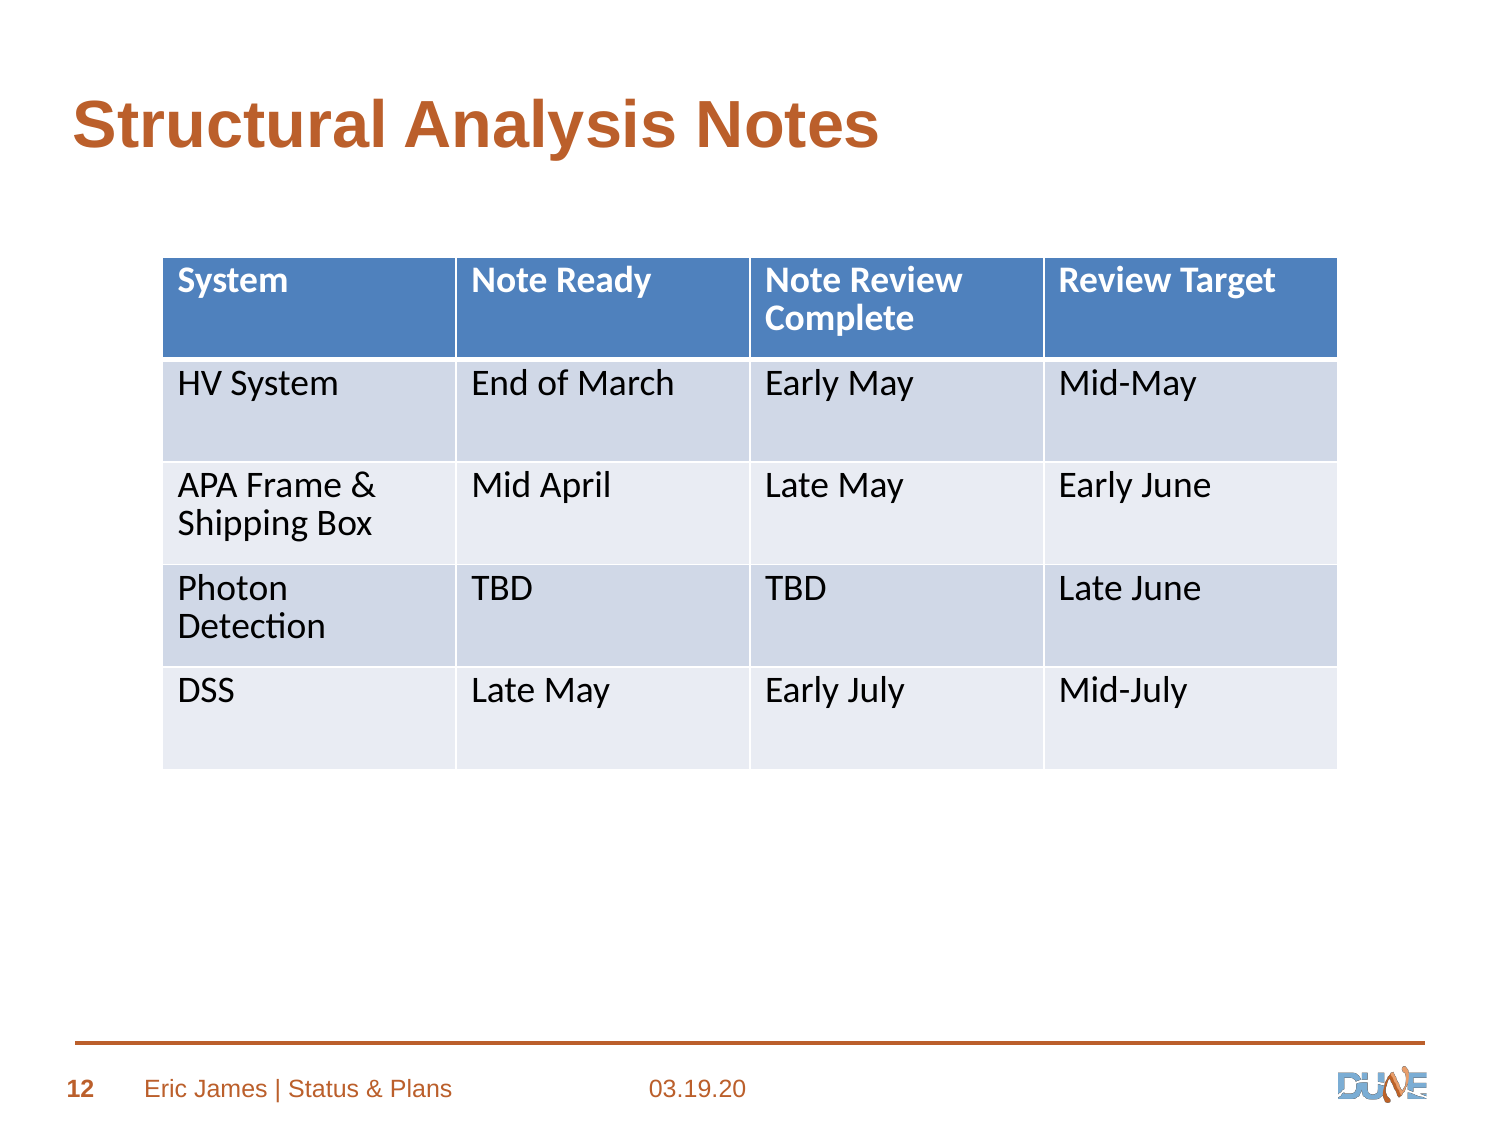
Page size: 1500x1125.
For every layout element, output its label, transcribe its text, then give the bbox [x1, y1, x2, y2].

table_header Note Review Complete [751, 258, 1043, 357]
picture [1338, 1066, 1427, 1103]
footer Eric James | Status & Plans [142, 1072, 600, 1103]
table_header Note Ready [457, 258, 749, 357]
table_cell HV System [163, 362, 455, 461]
table_cell Early June [1045, 463, 1337, 564]
table_cell Early July [751, 668, 1043, 769]
table_cell Mid April [457, 463, 749, 564]
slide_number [646, 1072, 966, 1103]
table_cell Photon Detection [163, 565, 455, 666]
table_header Review Target [1045, 258, 1337, 357]
table_cell Late May [751, 463, 1043, 564]
title Structural Analysis Notes [72, 81, 1428, 162]
table_header System [163, 258, 455, 357]
table_cell DSS [163, 668, 455, 769]
table_cell Mid-May [1045, 362, 1337, 461]
table_cell Late May [457, 668, 749, 769]
table_cell Mid-July [1045, 668, 1337, 769]
table_cell Early May [751, 362, 1043, 461]
table_cell TBD [751, 565, 1043, 666]
table_cell APA Frame & Shipping Box [163, 463, 455, 564]
table_cell Late June [1045, 565, 1337, 666]
slide_number 12 [39, 1072, 95, 1103]
table_cell TBD [457, 565, 749, 666]
table_cell End of March [457, 362, 749, 461]
